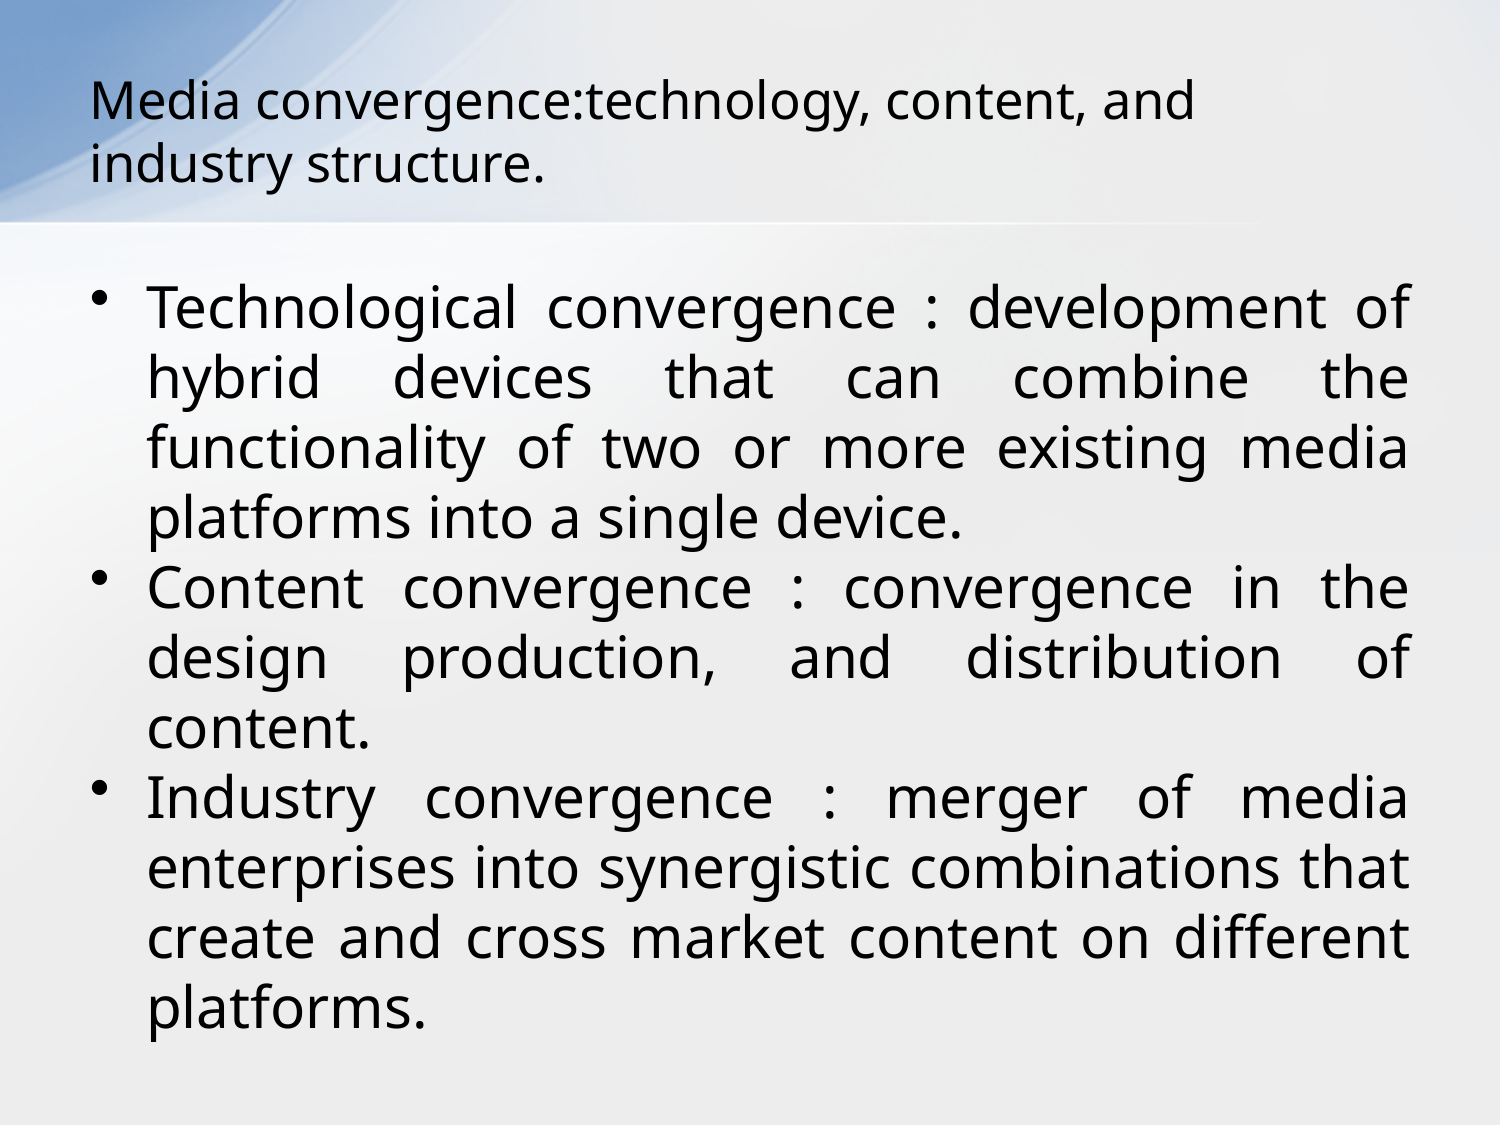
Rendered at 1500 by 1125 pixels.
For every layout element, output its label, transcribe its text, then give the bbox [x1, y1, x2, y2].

list Technological convergence : development of hybrid devices that can combine the functionality of two or more existing media platforms into a single device. Content convergence : convergence in the design production, and distribution of content. Industry convergence : merger of media enterprises into synergistic combinations that create and cross market content on different platforms. [75, 262, 1425, 1005]
picture [0, 0, 1500, 1125]
title Media convergence:technology, content, and industry structure. [75, 58, 1425, 200]
